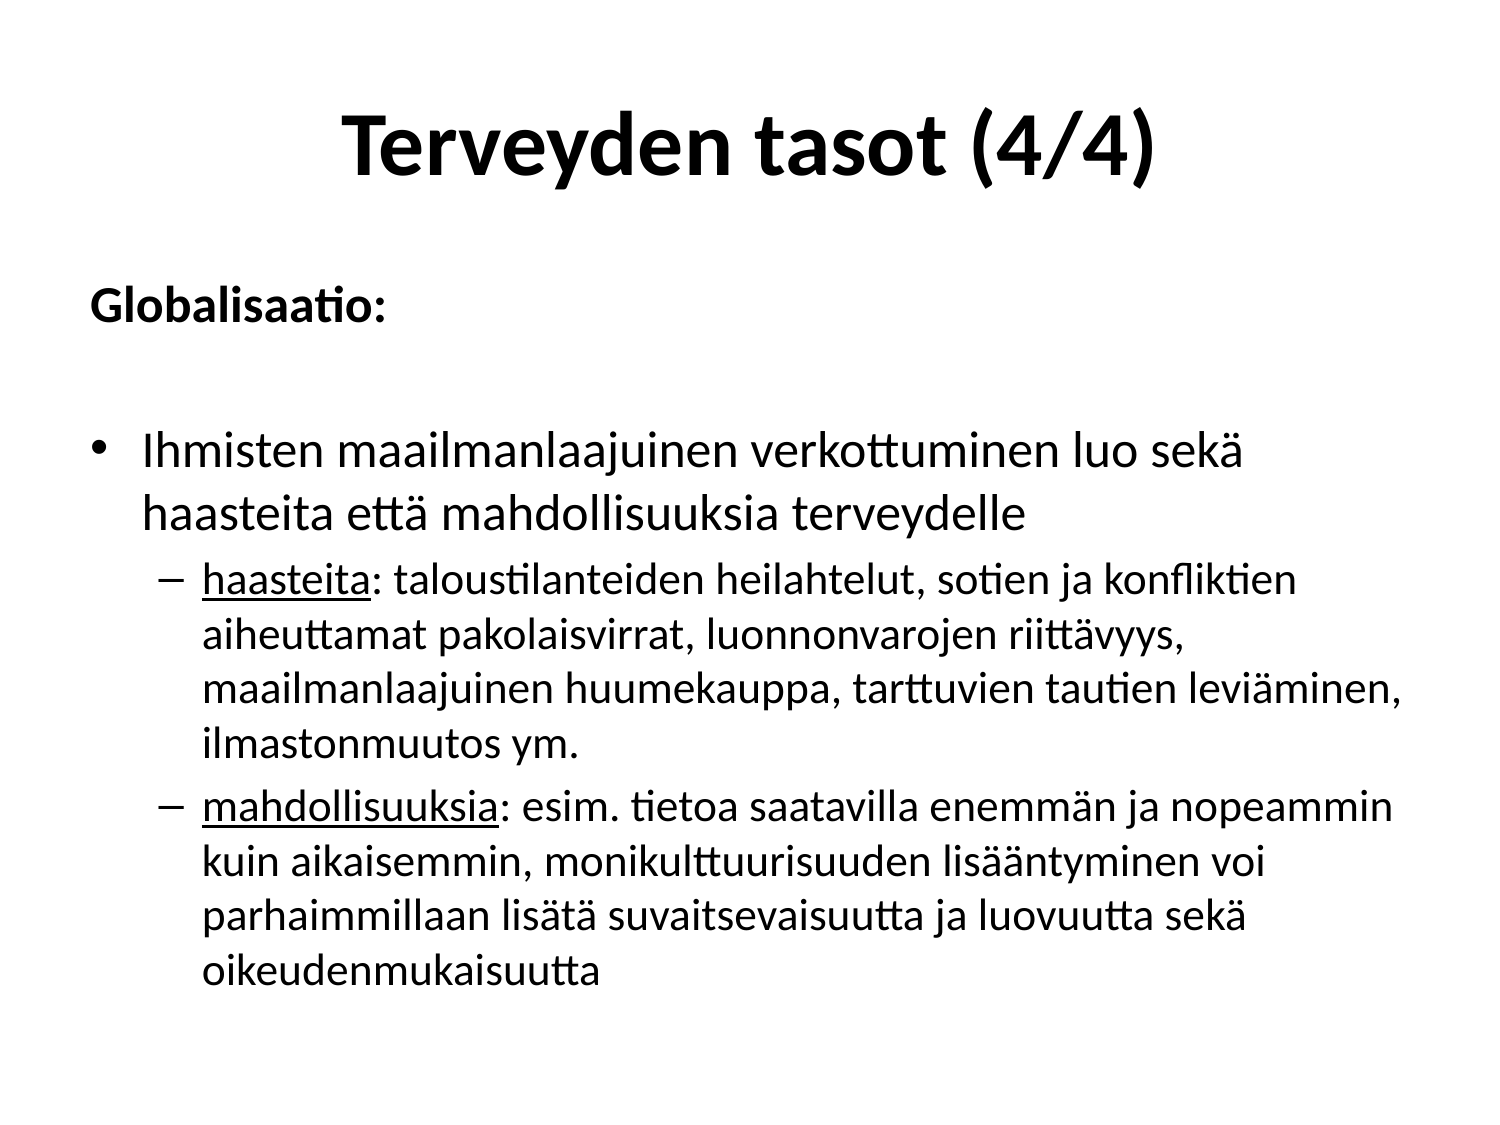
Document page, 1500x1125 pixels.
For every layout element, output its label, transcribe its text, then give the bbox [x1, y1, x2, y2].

title Terveyden tasot (4/4) [75, 45, 1425, 233]
list Globalisaatio: Ihmisten maailmanlaajuinen verkottuminen luo sekä haasteita että mahdollisuuksia terveydelle haasteita: taloustilanteiden heilahtelut, sotien ja konfliktien aiheuttamat pakolaisvirrat, luonnonvarojen riittävyys, maailmanlaajuinen huumekauppa, tarttuvien tautien leviäminen, ilmastonmuutos ym. mahdollisuuksia: esim. tietoa saatavilla enemmän ja nopeammin kuin aikaisemmin, monikulttuurisuuden lisääntyminen voi parhaimmillaan lisätä suvaitsevaisuutta ja luovuutta sekä oikeudenmukaisuutta [75, 262, 1425, 1005]
